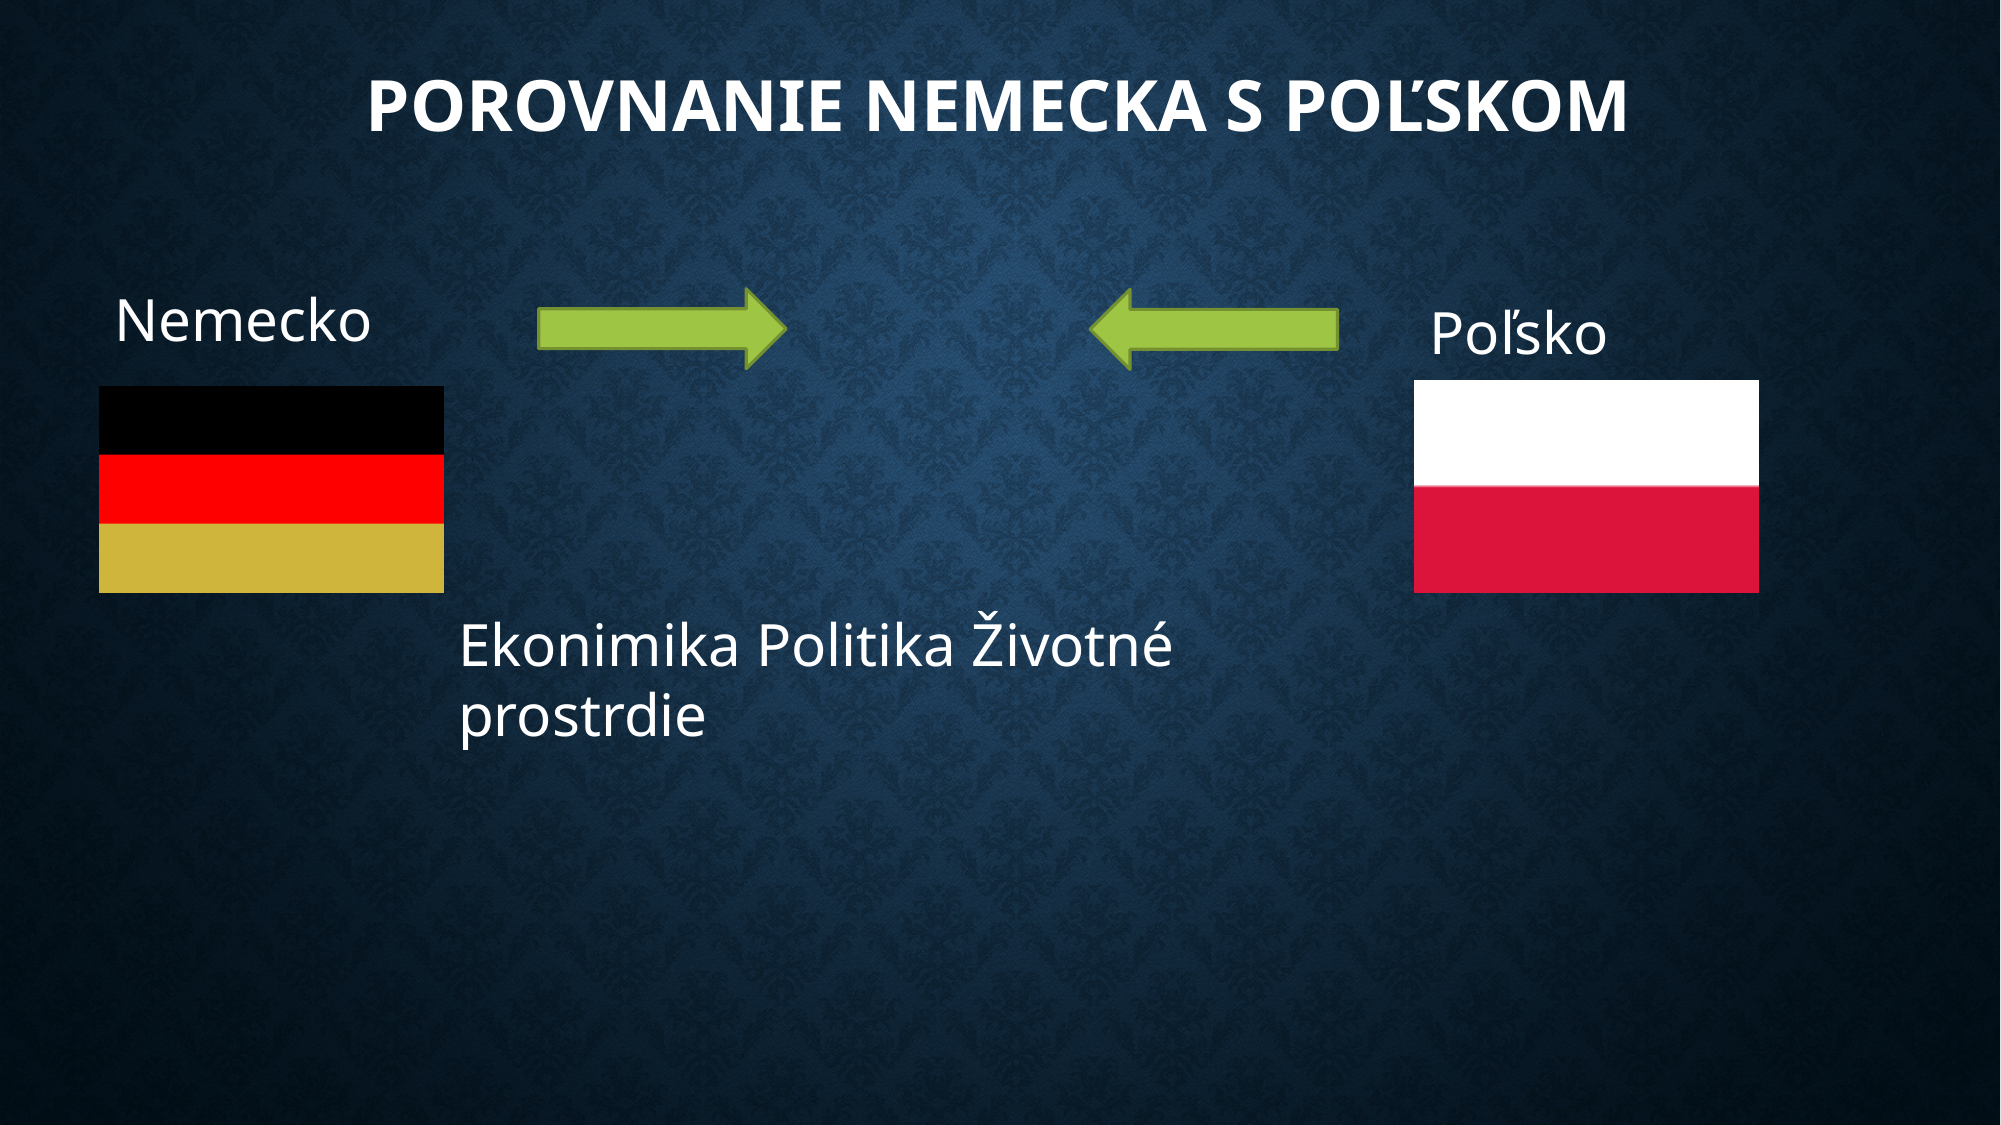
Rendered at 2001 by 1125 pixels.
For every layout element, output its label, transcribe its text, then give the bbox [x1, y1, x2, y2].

title Porovnanie Nemecka s Poľskom [149, 0, 1849, 218]
picture [1414, 380, 1759, 594]
text_box Nemecko [99, 276, 491, 361]
text_box Poľsko [1414, 288, 1805, 374]
text_box [537, 287, 788, 371]
picture [99, 385, 444, 594]
text_box [1088, 287, 1340, 371]
text_box Ekonimika Politika Životné prostrdie [443, 600, 1440, 756]
